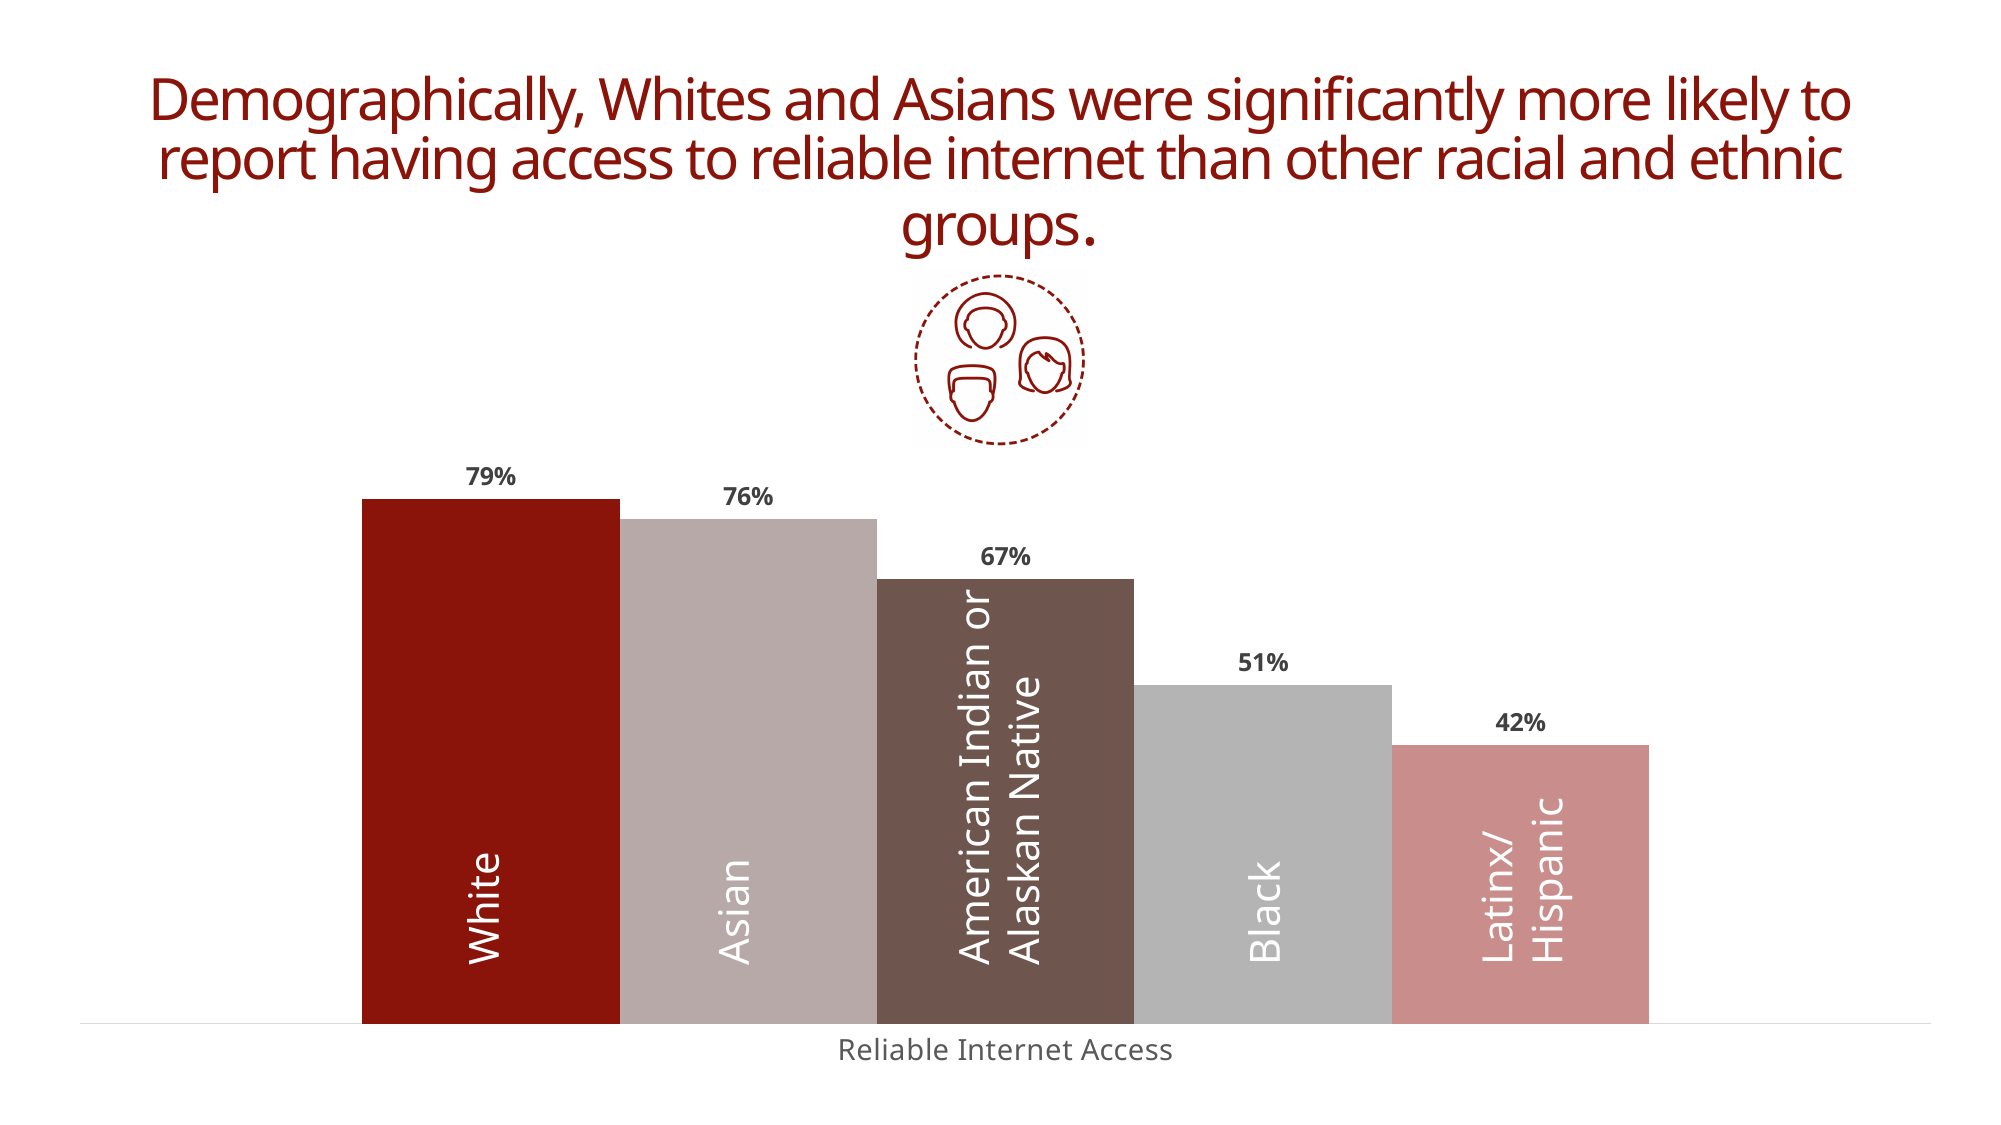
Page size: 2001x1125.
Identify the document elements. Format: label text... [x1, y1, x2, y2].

chart [55, 280, 1957, 1096]
picture [911, 266, 1089, 452]
title Demographically, Whites and Asians were significantly more likely to report having access to reliable internet than other racial and ethnic groups. [116, 29, 1884, 280]
